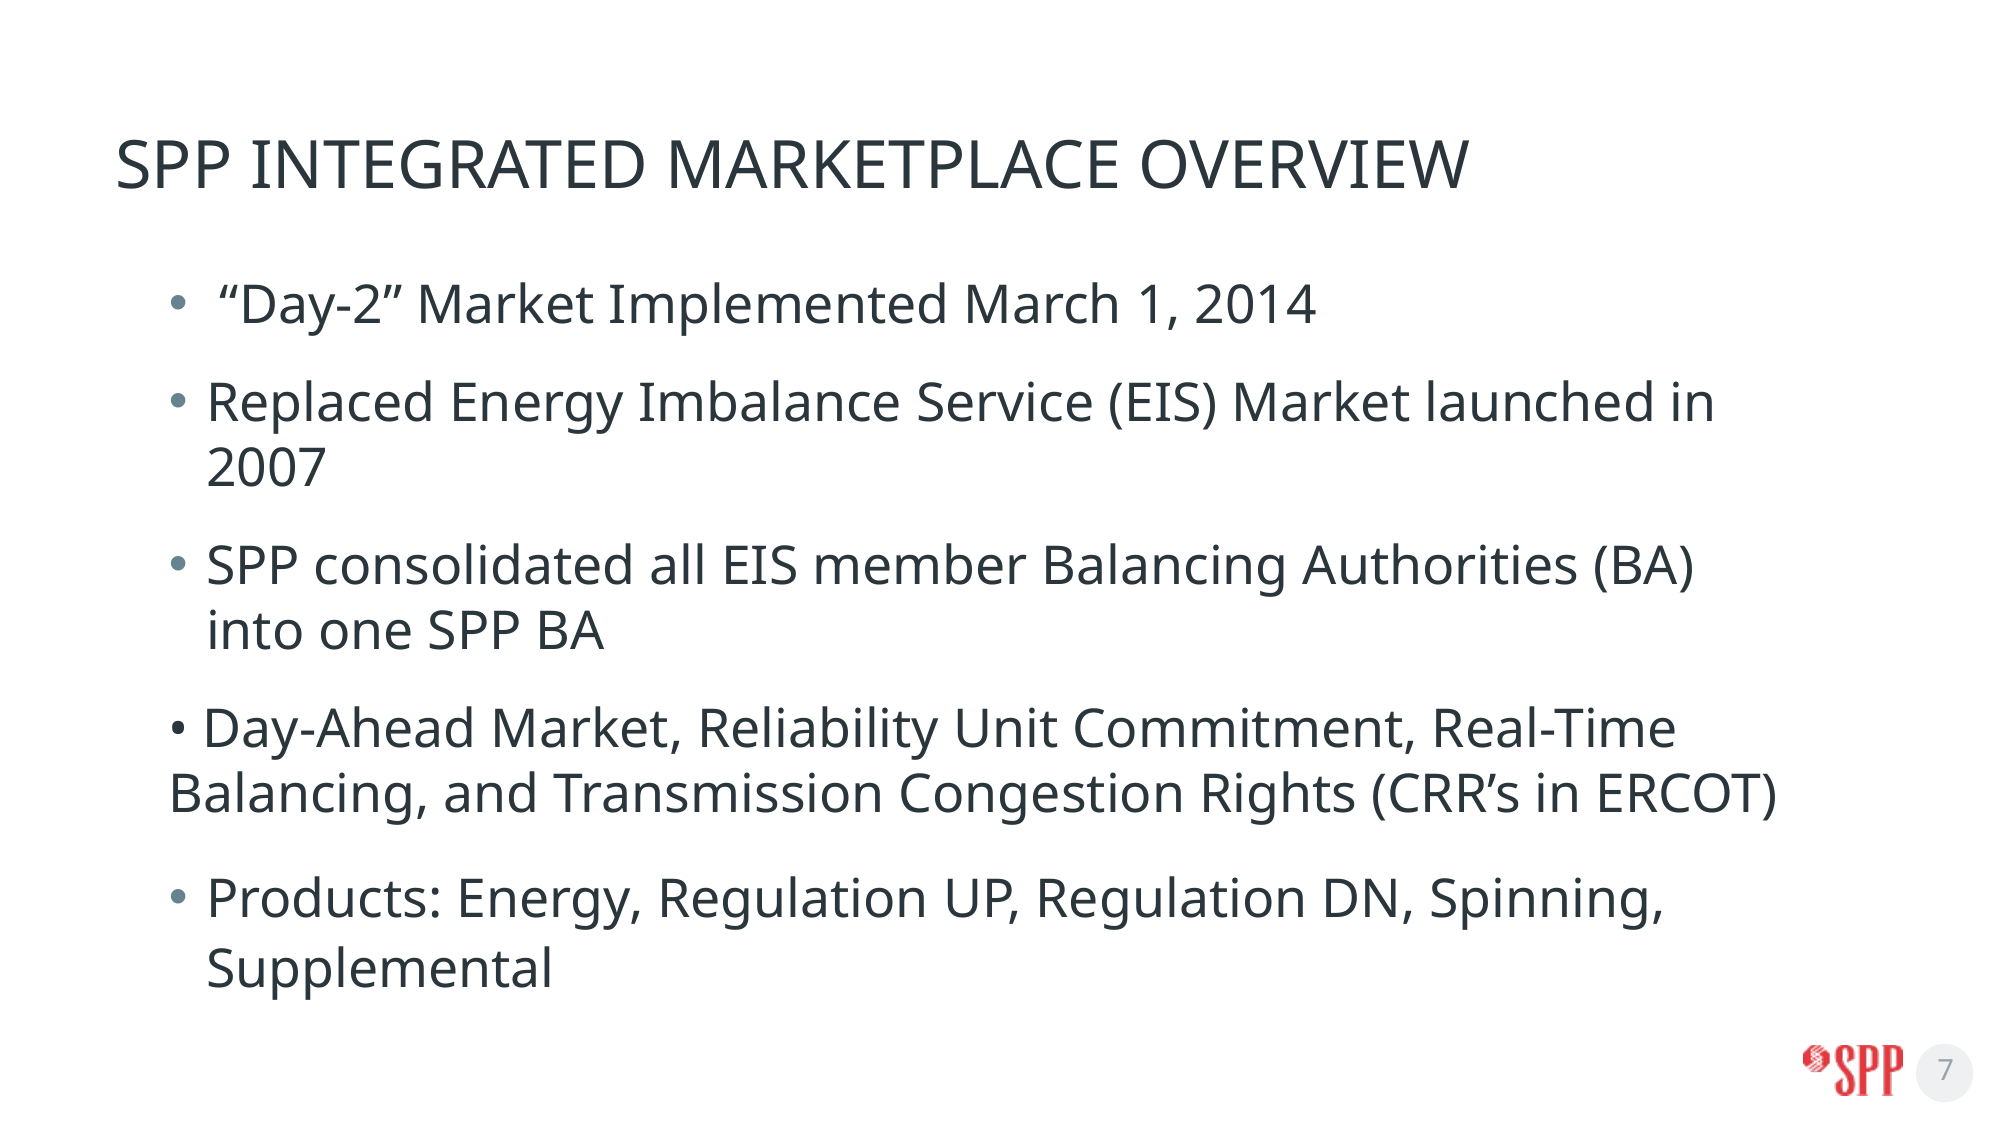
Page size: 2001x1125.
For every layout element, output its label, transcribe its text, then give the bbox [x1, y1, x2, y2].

picture [1803, 1045, 1903, 1096]
list “Day-2” Market Implemented March 1, 2014 Replaced Energy Imbalance Service (EIS) Market launched in 2007 SPP consolidated all EIS member Balancing Authorities (BA) into one SPP BA • Day-Ahead Market, Reliability Unit Commitment, Real-Time Balancing, and Transmission Congestion Rights (CRR’s in ERCOT) Products: Energy, Regulation UP, Regulation DN, Spinning, Supplemental [153, 262, 1804, 1058]
title SPP Integrated Marketplace overview [100, 93, 1896, 248]
